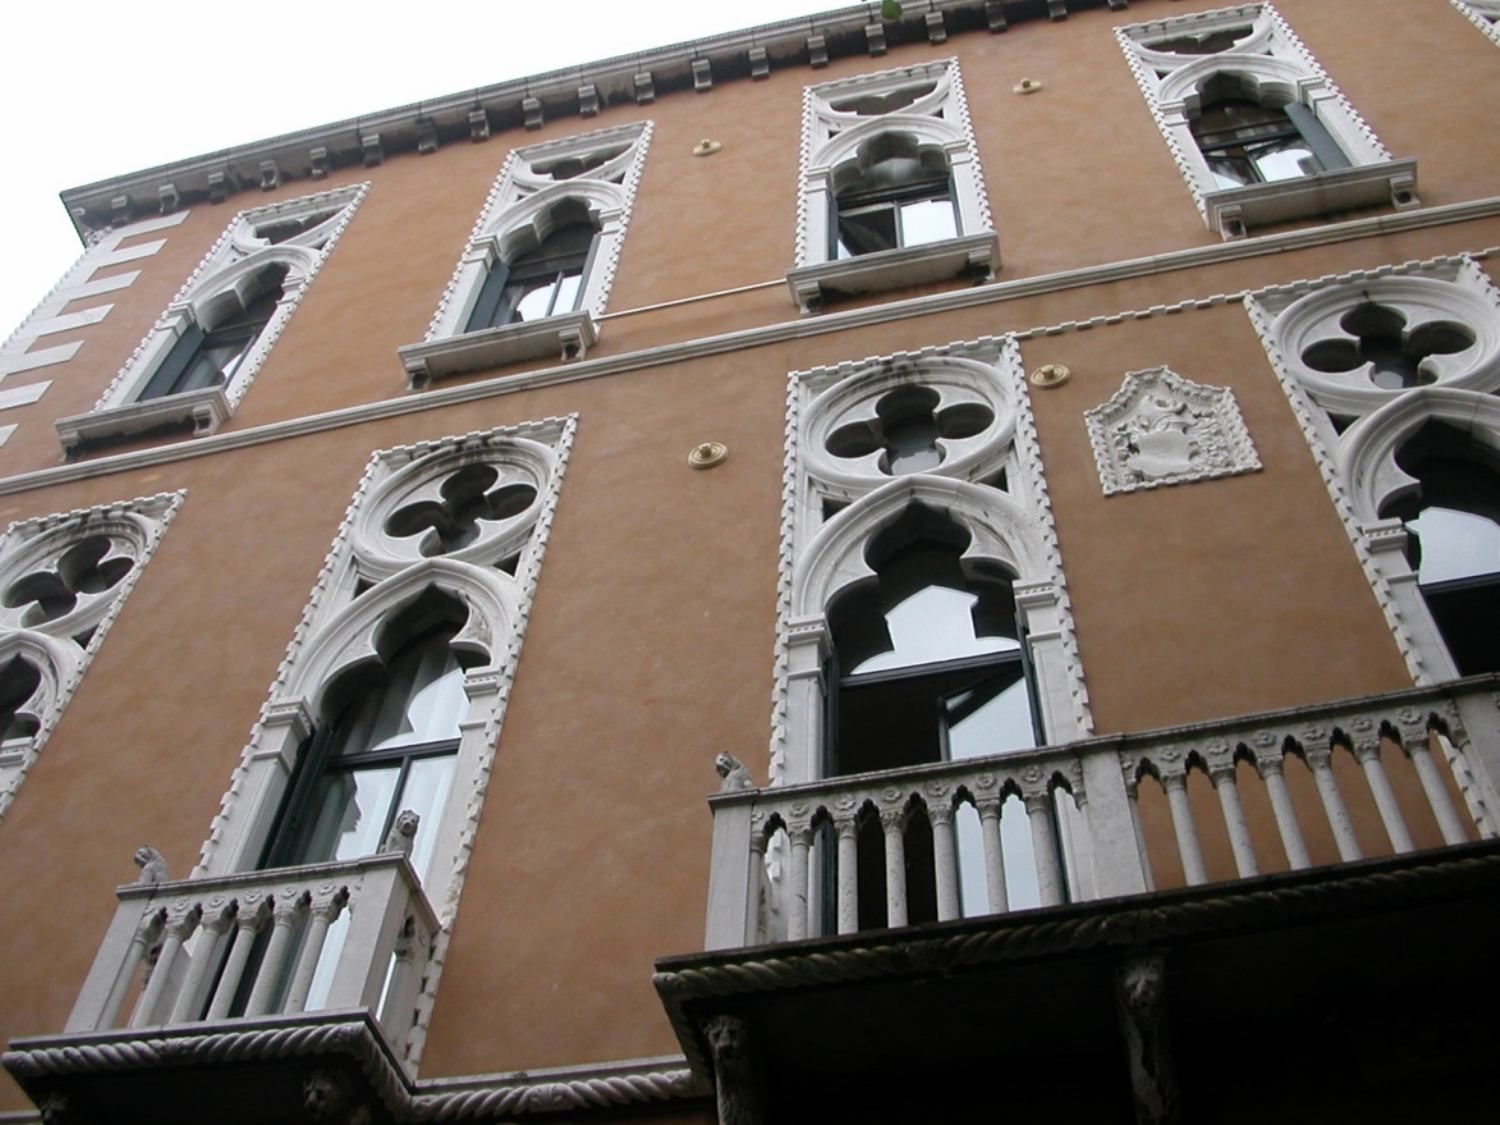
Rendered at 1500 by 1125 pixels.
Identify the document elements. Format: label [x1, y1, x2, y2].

list [0, 0, 1500, 1125]
